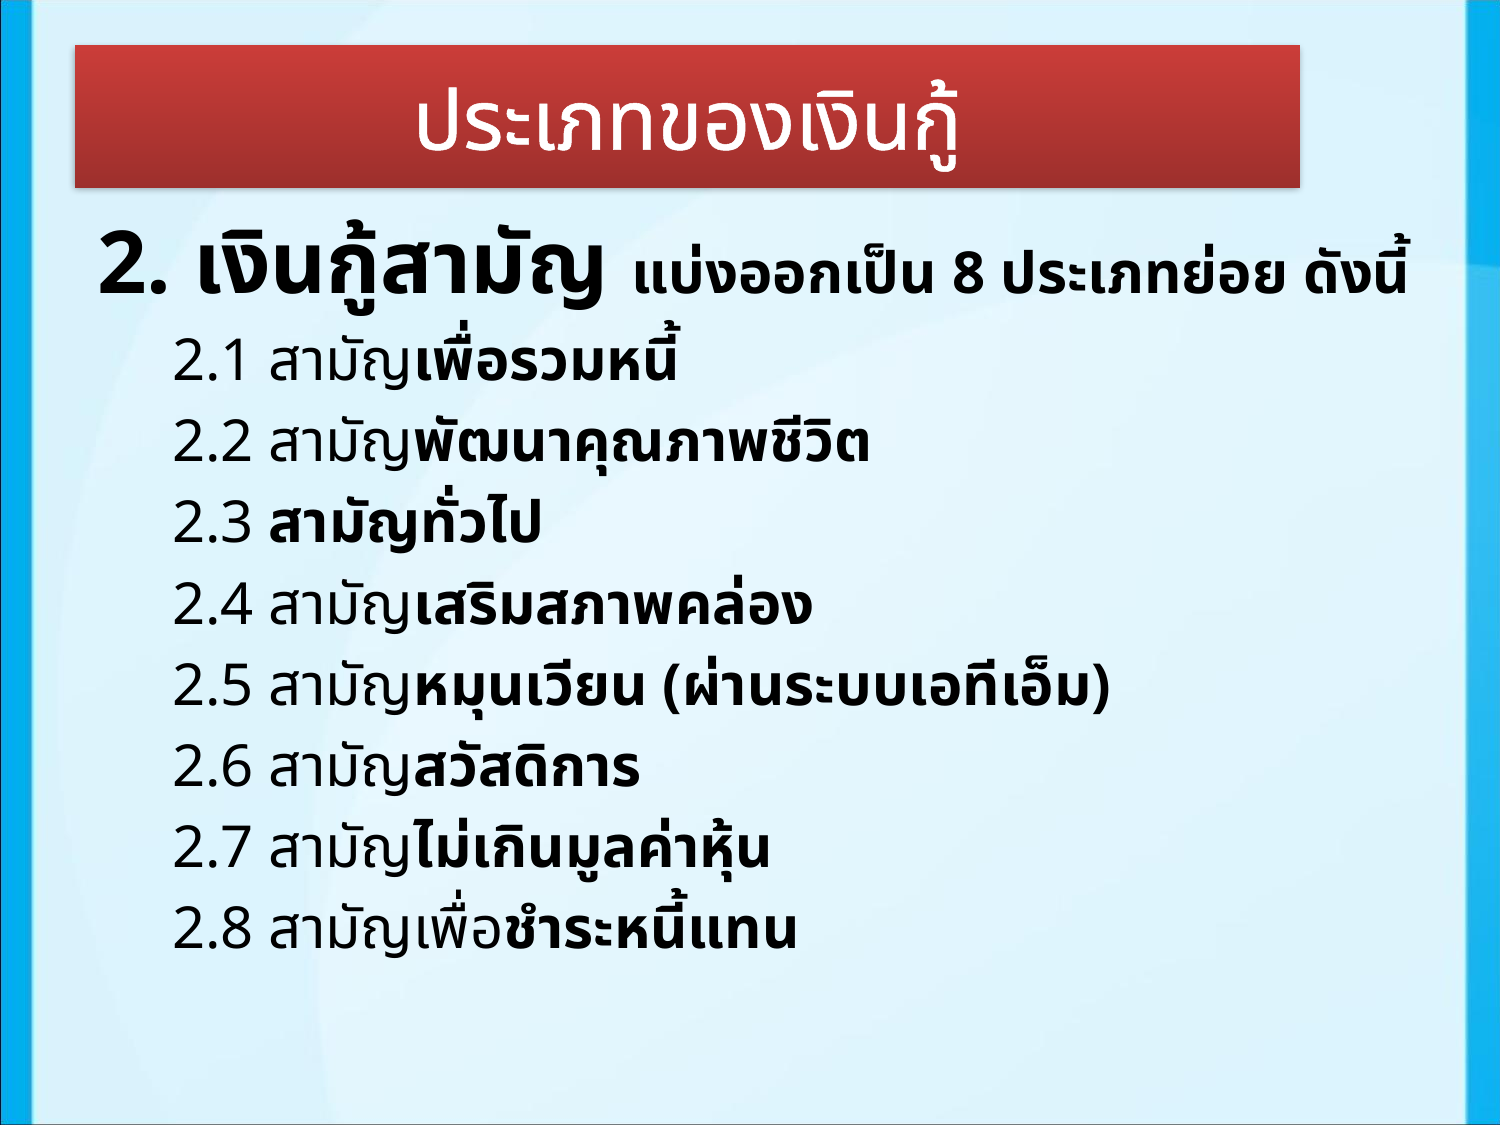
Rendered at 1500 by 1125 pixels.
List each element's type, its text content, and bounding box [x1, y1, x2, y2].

picture [27, 0, 1500, 1125]
title ประเภทของเงินกู้ [74, 44, 1301, 188]
list 2. เงินกู้สามัญ แบ่งออกเป็น 8 ประเภทย่อย ดังนี้ 2.1 สามัญเพื่อรวมหนี้ 2.2 สามัญพัฒนาคุณภาพชีวิต 2.3 สามัญทั่วไป 2.4 สามัญเสริมสภาพคล่อง 2.5 สามัญหมุนเวียน (ผ่านระบบเอทีเอ็ม) 2.6 สามัญสวัสดิการ 2.7 สามัญไม่เกินมูลค่าหุ้น 2.8 สามัญเพื่อชำระหนี้แทน [81, 198, 1433, 1044]
